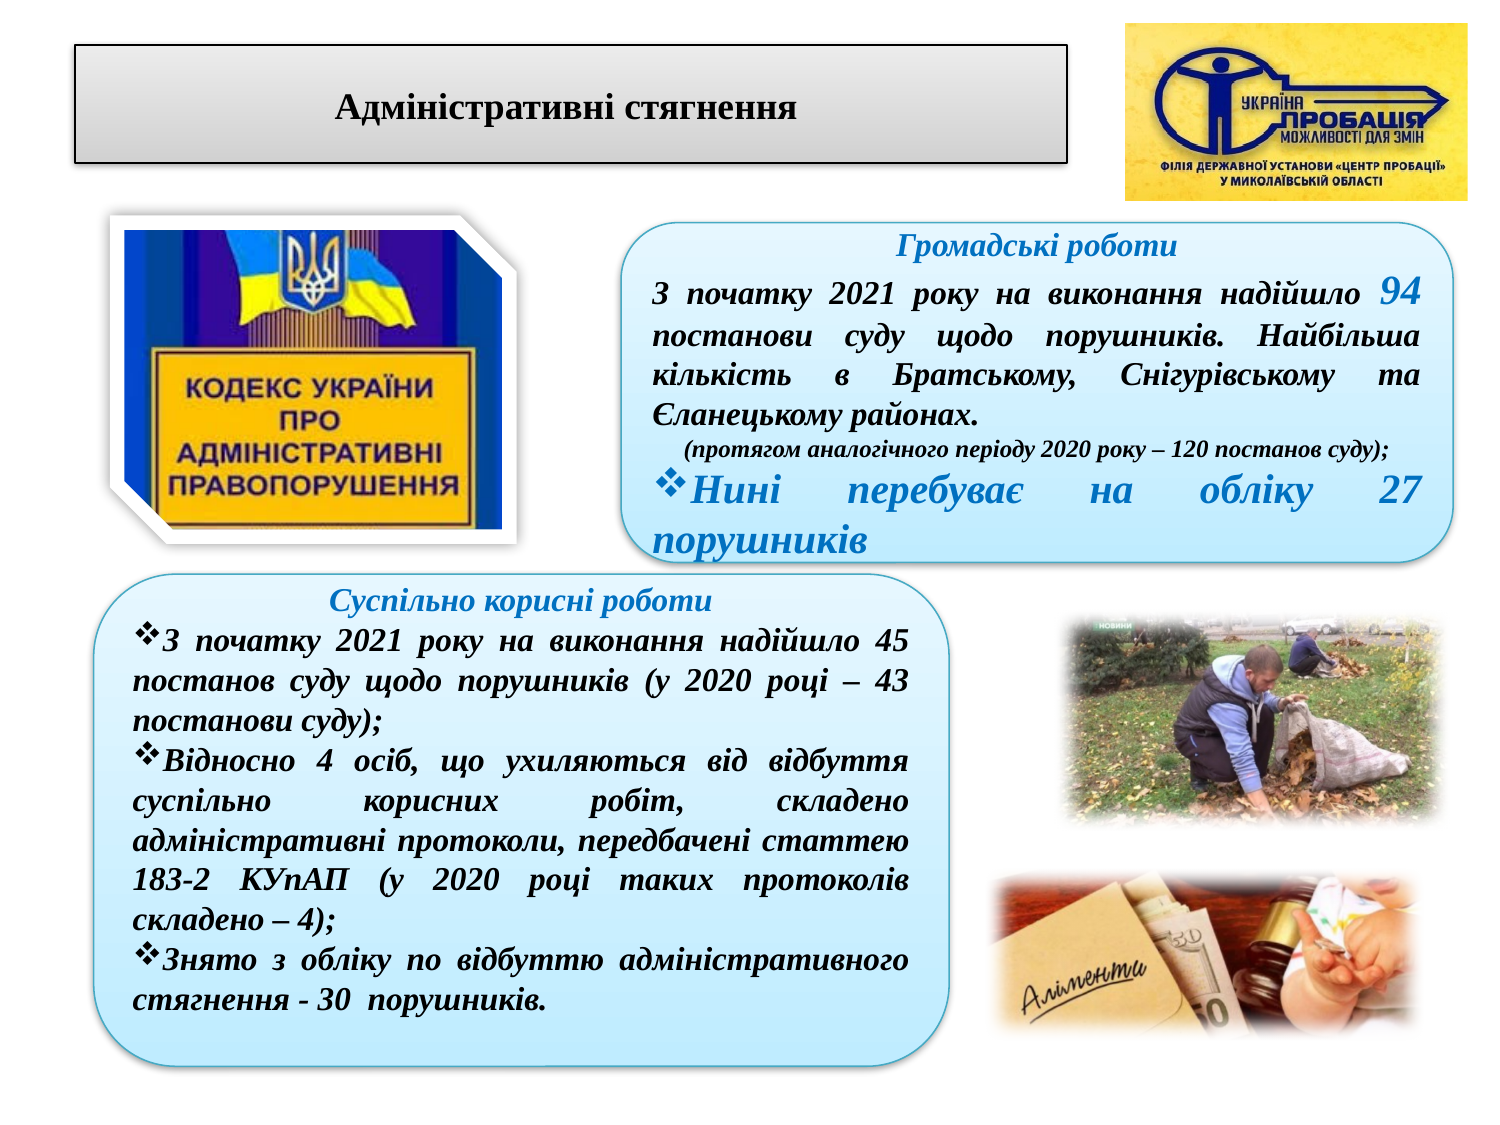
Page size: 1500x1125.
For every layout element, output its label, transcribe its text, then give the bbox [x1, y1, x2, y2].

picture [1054, 609, 1451, 833]
picture [116, 222, 510, 537]
picture [984, 866, 1425, 1042]
text_box Громадські роботи З початку 2021 року на виконання надійшло 94 постанови суду щодо порушників. Найбільша кількість в Братському, Снігурівському та Єланецькому районах. (протягом аналогічного періоду 2020 року – 120 постанов суду); Нині перебуває на обліку 27 порушників [620, 221, 1454, 564]
title Адміністративні стягнення [74, 44, 1068, 164]
text_box Суспільно корисні роботи З початку 2021 року на виконання надійшло 45 постанов суду щодо порушників (у 2020 році – 43 постанови суду); Відносно 4 осіб, що ухиляються від відбуття суспільно корисних робіт, складено адміністративні протоколи, передбачені статтею 183-2 КУпАП (у 2020 році таких протоколів складено – 4); Знято з обліку по відбуттю адміністративного стягнення - 30 порушників. [92, 573, 950, 1068]
picture [1124, 23, 1468, 201]
